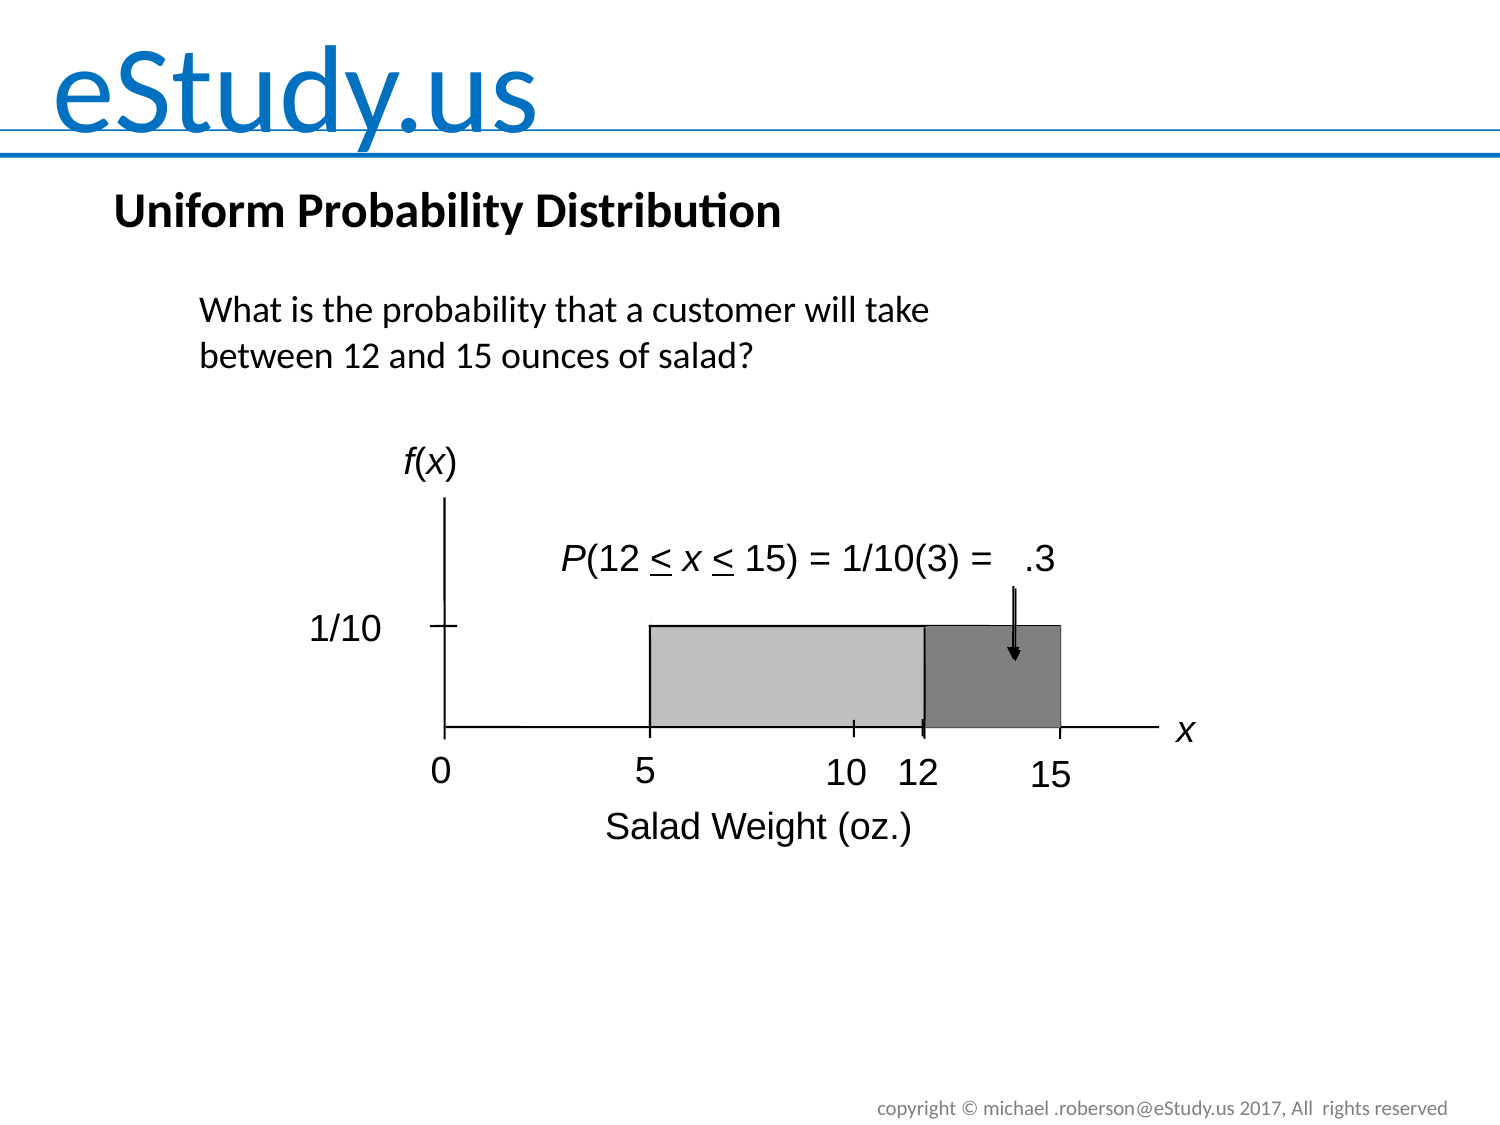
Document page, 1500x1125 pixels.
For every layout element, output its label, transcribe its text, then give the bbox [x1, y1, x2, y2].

text_box Uniform Probability Distribution [99, 176, 1374, 238]
text_box What is the probability that a customer will take between 12 and 15 ounces of salad? [188, 279, 1037, 401]
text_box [885, 718, 951, 800]
text_box 0 [419, 740, 463, 797]
text_box 1/10 [297, 598, 394, 655]
text_box 5 [623, 740, 667, 797]
text_box 10 [814, 742, 879, 799]
text_box 15 [1018, 744, 1083, 801]
text_box [650, 626, 924, 727]
text_box x [1154, 699, 1207, 756]
text_box f(x) [392, 431, 470, 488]
text_box Salad Weight (oz.) [594, 796, 924, 853]
text_box P(12 < x < 15) = 1/10(3) = .3 [549, 528, 1067, 585]
text_box [1007, 586, 1020, 660]
text_box [925, 626, 1061, 728]
